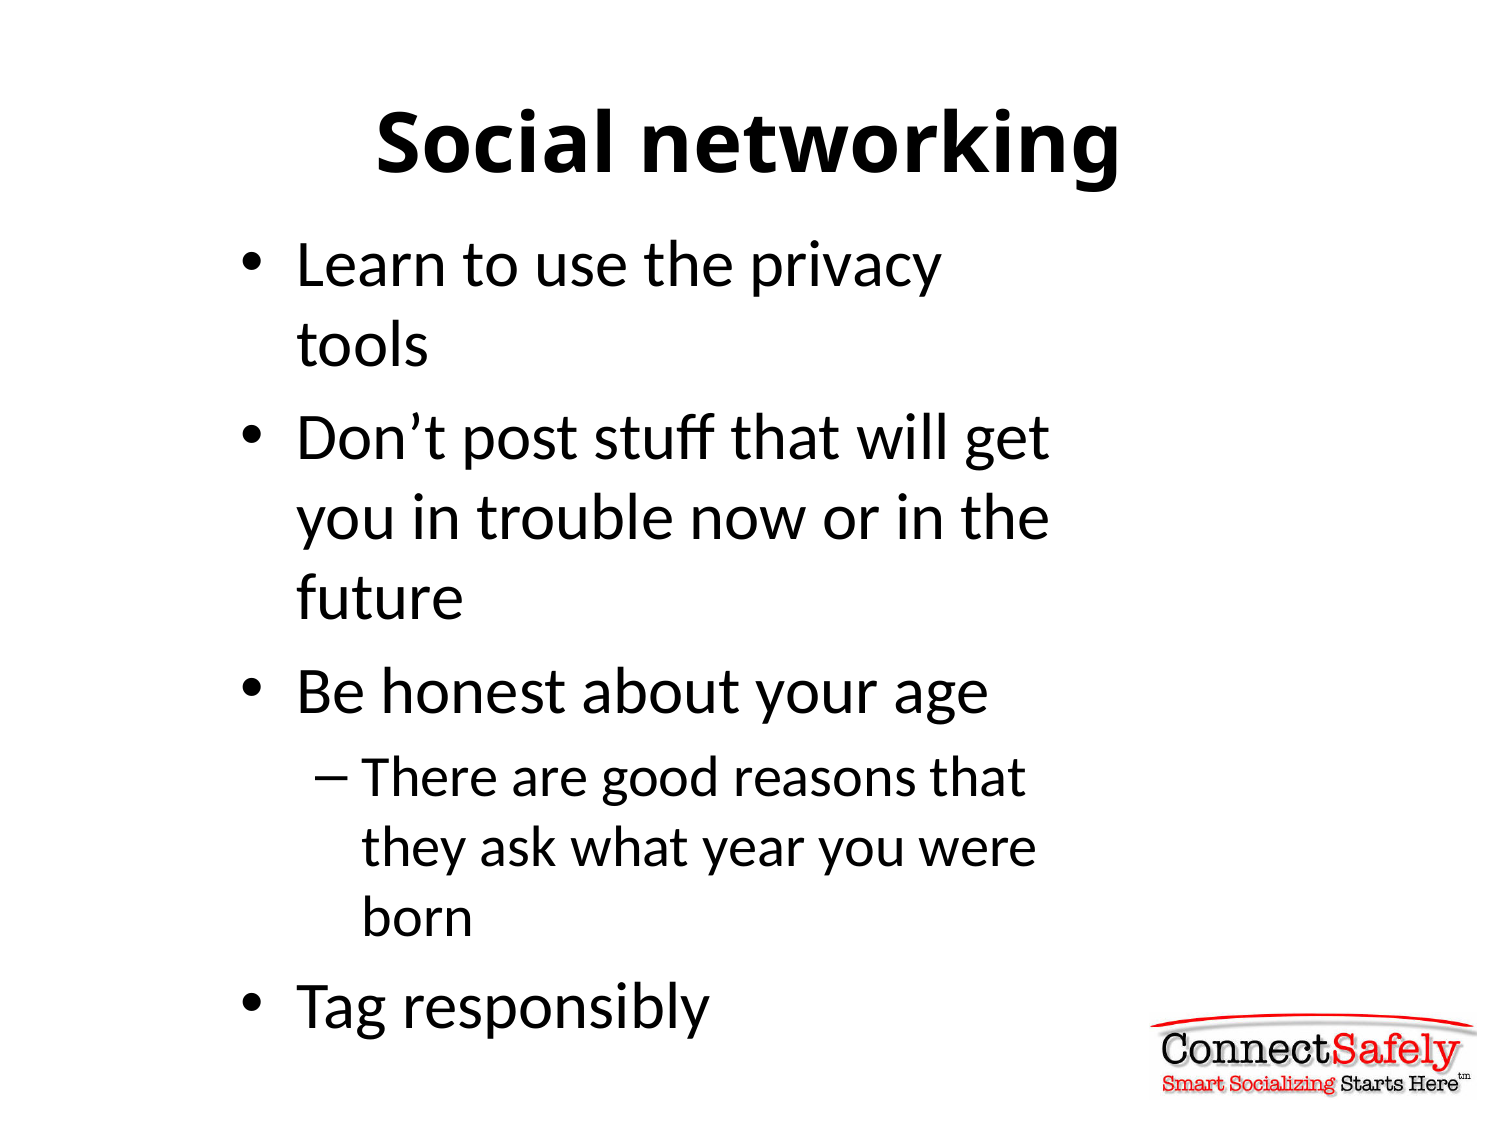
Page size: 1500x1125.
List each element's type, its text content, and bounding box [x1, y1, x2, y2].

title Social networking [74, 44, 1426, 233]
picture [1149, 1012, 1477, 1101]
list Learn to use the privacy tools Don’t post stuff that will get you in trouble now or in the future Be honest about your age There are good reasons that they ask what year you were born Tag responsibly [224, 212, 1076, 1125]
